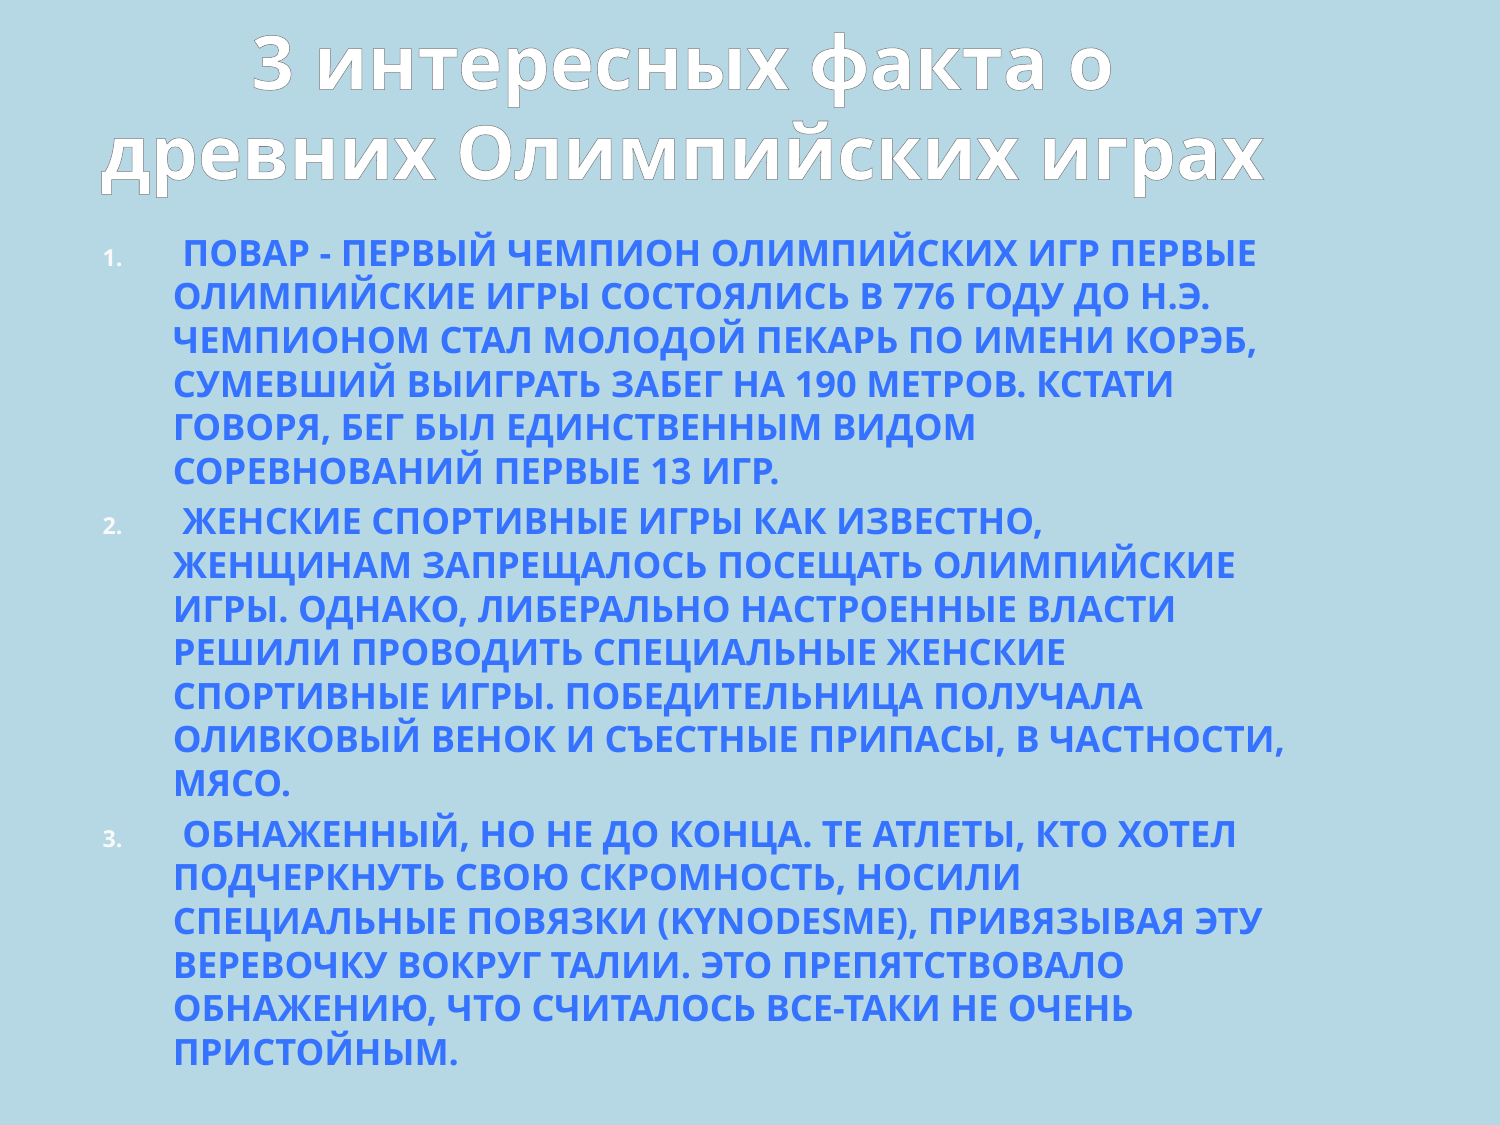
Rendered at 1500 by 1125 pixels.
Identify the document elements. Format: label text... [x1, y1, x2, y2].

list Повар - первый чемпион олимпийских игр Первые олимпийские игры состоялись в 776 году до н.э. Чемпионом стал молодой пекарь по имени Корэб, сумевший выиграть забег на 190 метров. Кстати говоря, бег был единственным видом соревнований первые 13 игр. Женские спортивные игры Как известно, женщинам запрещалось посещать Олимпийские игры. Однако, либерально настроенные власти решили проводить специальные женские спортивные игры. Победительница получала оливковый венок и съестные припасы, в частности, мясо. Обнаженный, но не до конца. Те атлеты, кто хотел подчеркнуть свою скромность, носили специальные повязки (kynodesme), привязывая эту веревочку вокруг талии. Это препятствовало обнажению, что считалось все-таки не очень пристойным. [82, 222, 1307, 1086]
title 3 интересных факта о древних Олимпийских играх [70, 0, 1296, 210]
